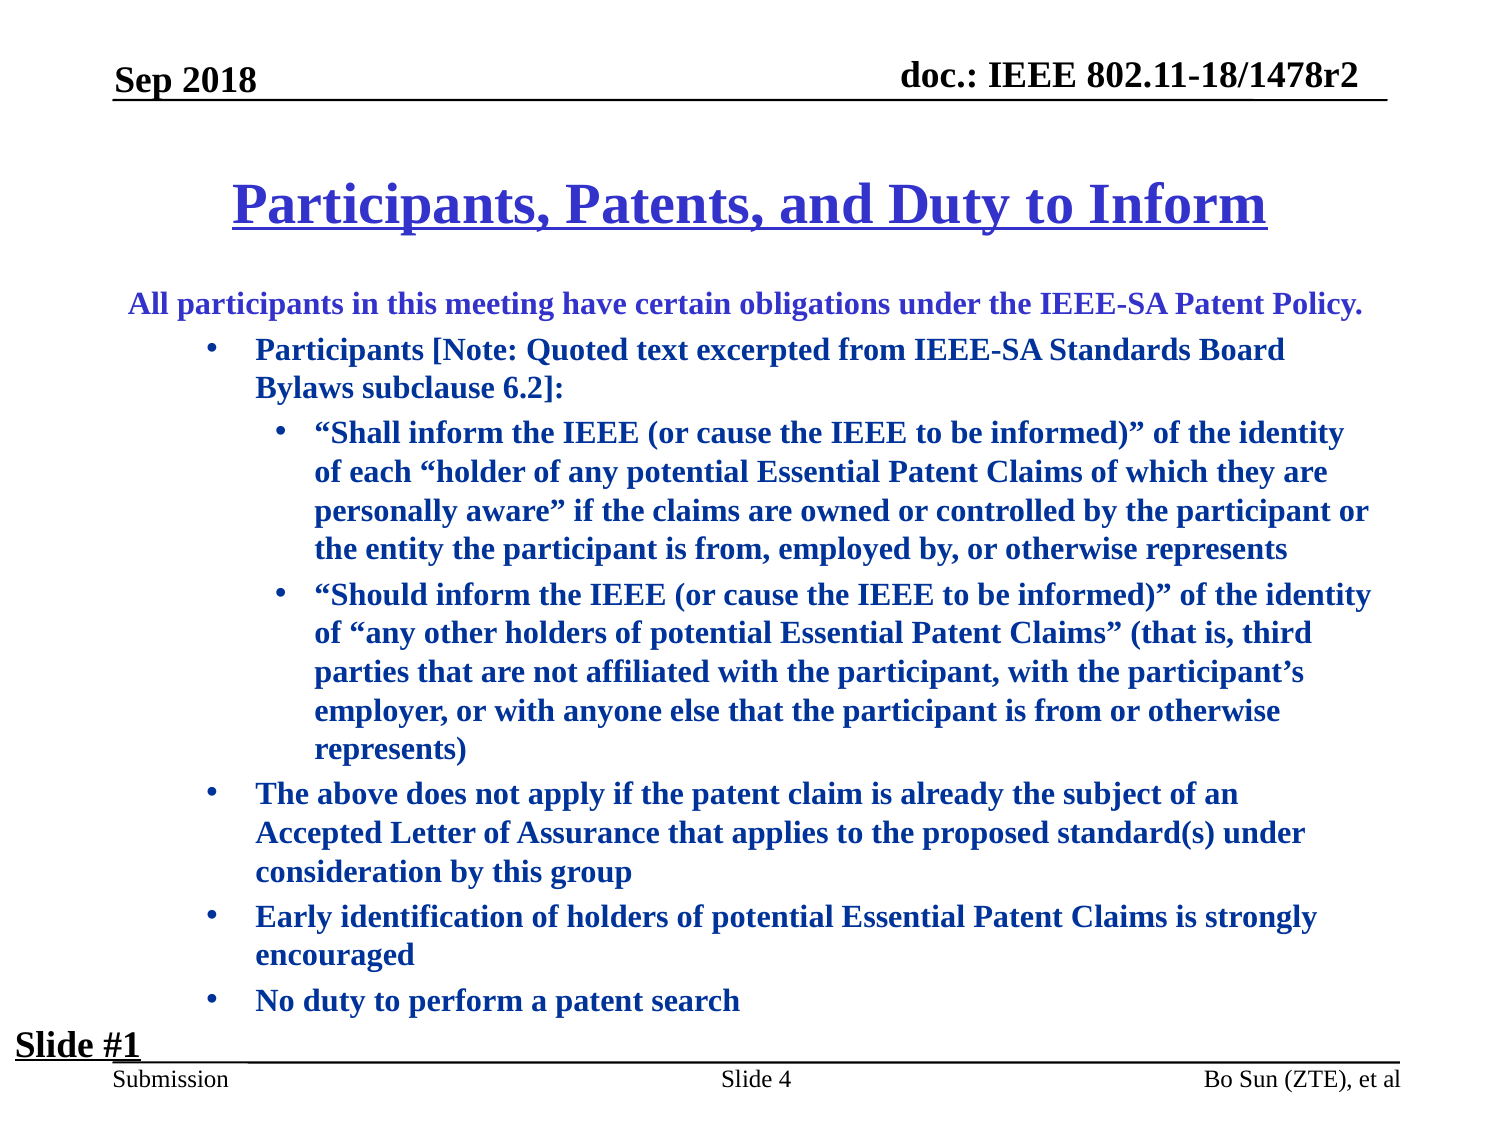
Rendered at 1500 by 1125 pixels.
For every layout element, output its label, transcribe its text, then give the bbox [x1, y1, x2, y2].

text_box Slide #1 [0, 1012, 157, 1073]
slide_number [114, 54, 259, 101]
footer Bo Sun (ZTE), et al [1200, 1061, 1402, 1093]
list All participants in this meeting have certain obligations under the IEEE-SA Patent Policy. Participants [Note: Quoted text excerpted from IEEE-SA Standards Board Bylaws subclause 6.2]: “Shall inform the IEEE (or cause the IEEE to be informed)” of the identity of each “holder of any potential Essential Patent Claims of which they are personally aware” if the claims are owned or controlled by the participant or the entity the participant is from, employed by, or otherwise represents “Should inform the IEEE (or cause the IEEE to be informed)” of the identity of “any other holders of potential Essential Patent Claims” (that is, third parties that are not affiliated with the participant, with the participant’s employer, or with anyone else that the participant is from or otherwise represents) The above does not apply if the patent claim is already the subject of an Accepted Letter of Assurance that applies to the proposed standard(s) under consideration by this group Early identification of holders of potential Essential Patent Claims is strongly encouraged No duty to perform a patent search [112, 275, 1388, 1050]
slide_number Slide 4 [712, 1061, 800, 1093]
title Participants, Patents, and Duty to Inform [112, 112, 1388, 275]
